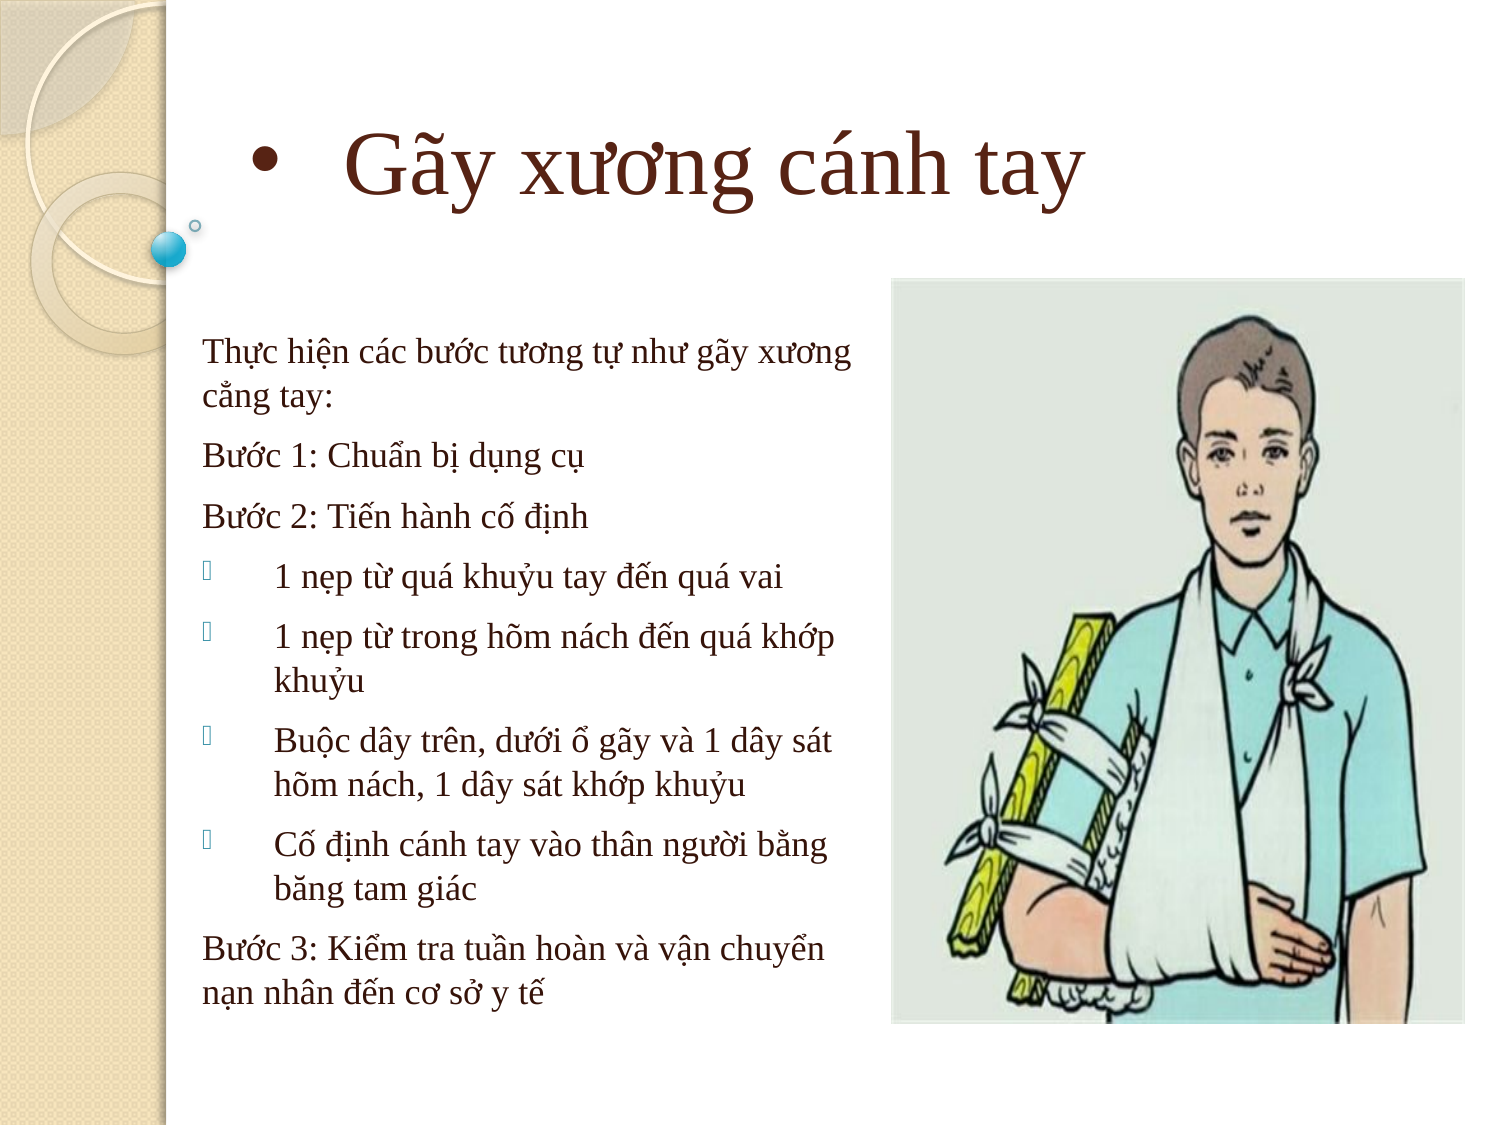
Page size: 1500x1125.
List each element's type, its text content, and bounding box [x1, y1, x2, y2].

subtitle Thực hiện các bước tương tự như gãy xương cẳng tay: Bước 1: Chuẩn bị dụng cụ Bước 2: Tiến hành cố định 1 nẹp từ quá khuỷu tay đến quá vai 1 nẹp từ trong hõm nách đến quá khớp khuỷu Buộc dây trên, dưới ổ gãy và 1 dây sát hõm nách, 1 dây sát khớp khuỷu Cố định cánh tay vào thân người bằng băng tam giác Bước 3: Kiểm tra tuần hoàn và vận chuyển nạn nhân đến cơ sở y tế [183, 267, 892, 1023]
picture [891, 278, 1465, 1025]
title Gãy xương cánh tay [234, 59, 1450, 220]
